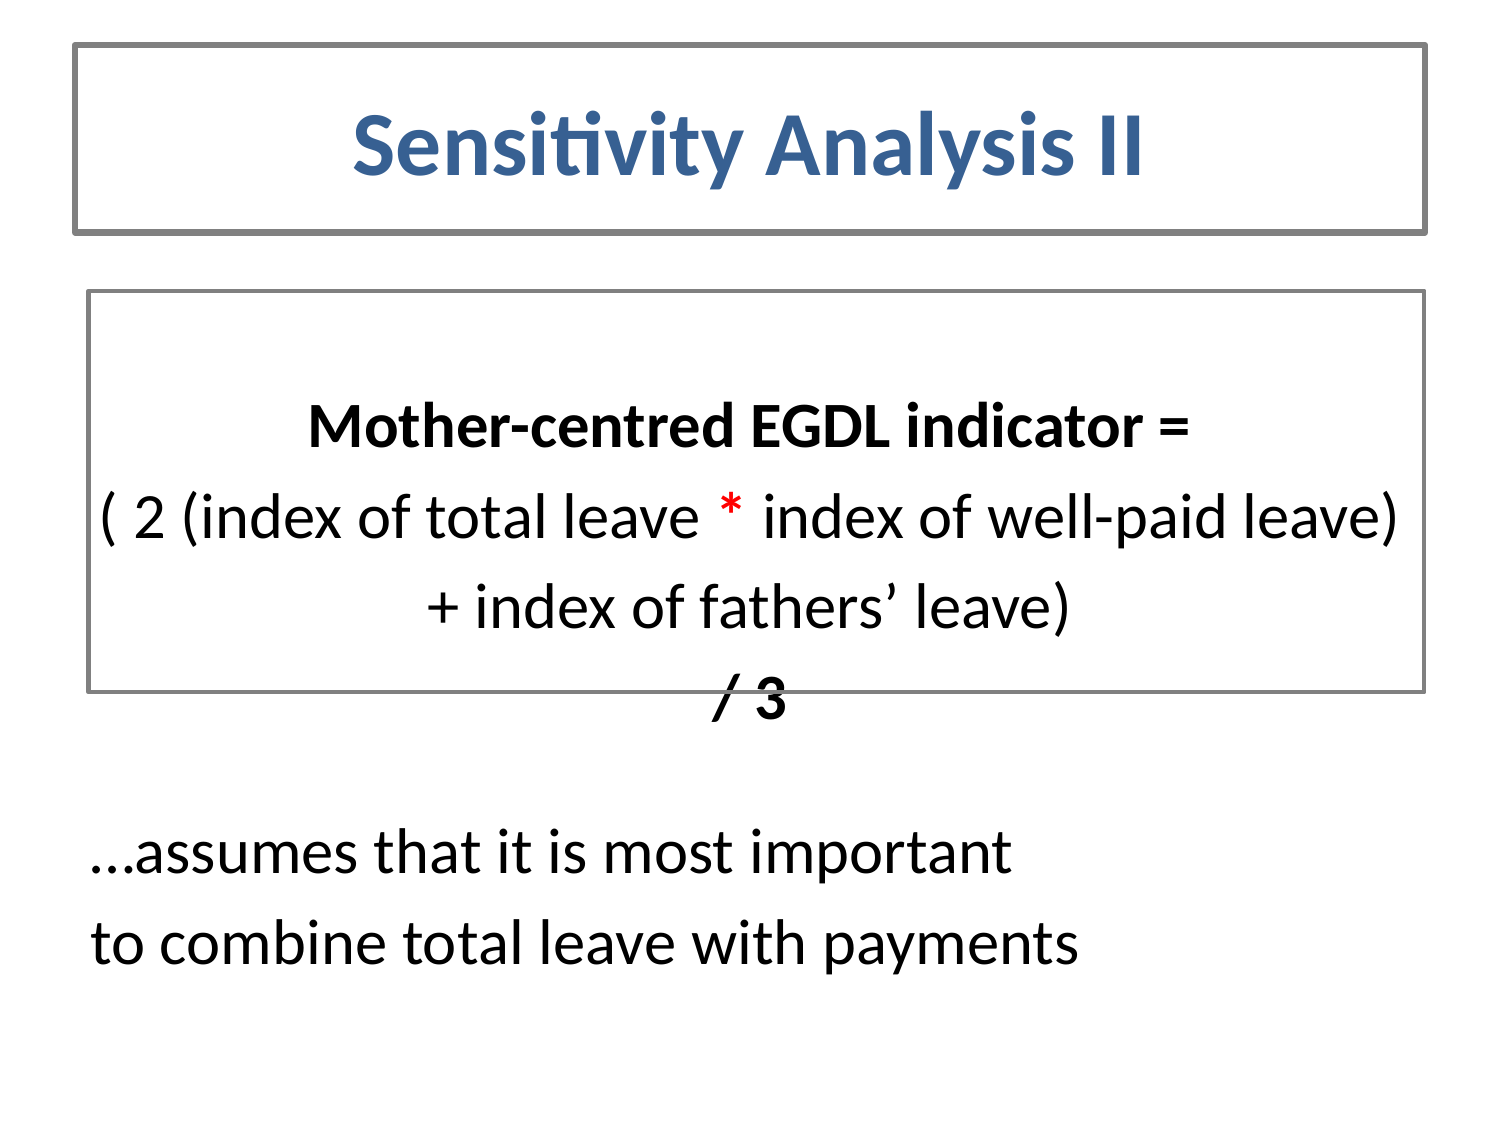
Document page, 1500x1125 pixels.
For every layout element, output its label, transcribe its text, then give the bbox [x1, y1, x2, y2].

title Sensitivity Analysis II [75, 45, 1425, 233]
list Mother-centred EGDL indicator = ( 2 (index of total leave * index of well-paid leave) + index of fathers’ leave) / 3 …assumes that it is most important to combine total leave with payments [75, 262, 1425, 1005]
text_box [86, 289, 1426, 694]
